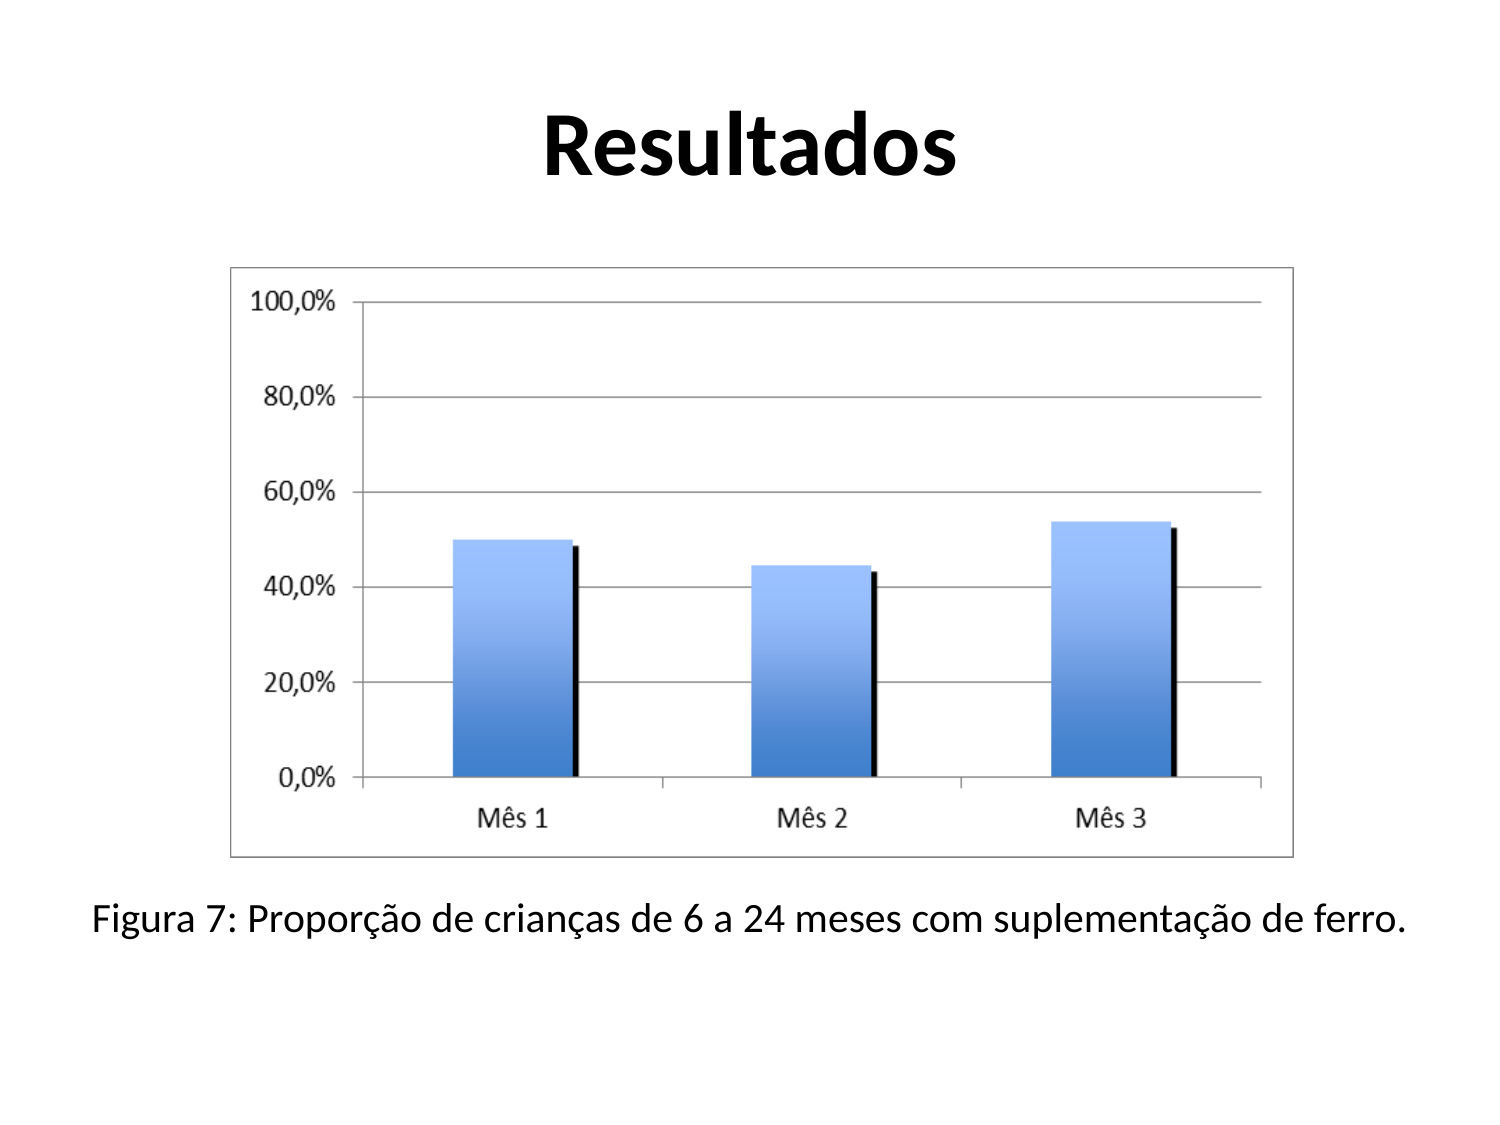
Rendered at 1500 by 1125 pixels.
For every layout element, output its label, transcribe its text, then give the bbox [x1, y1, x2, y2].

text_box Figura 7: Proporção de crianças de 6 a 24 meses com suplementação de ferro. [0, 883, 1500, 949]
title Resultados [75, 45, 1425, 233]
picture [229, 266, 1294, 858]
